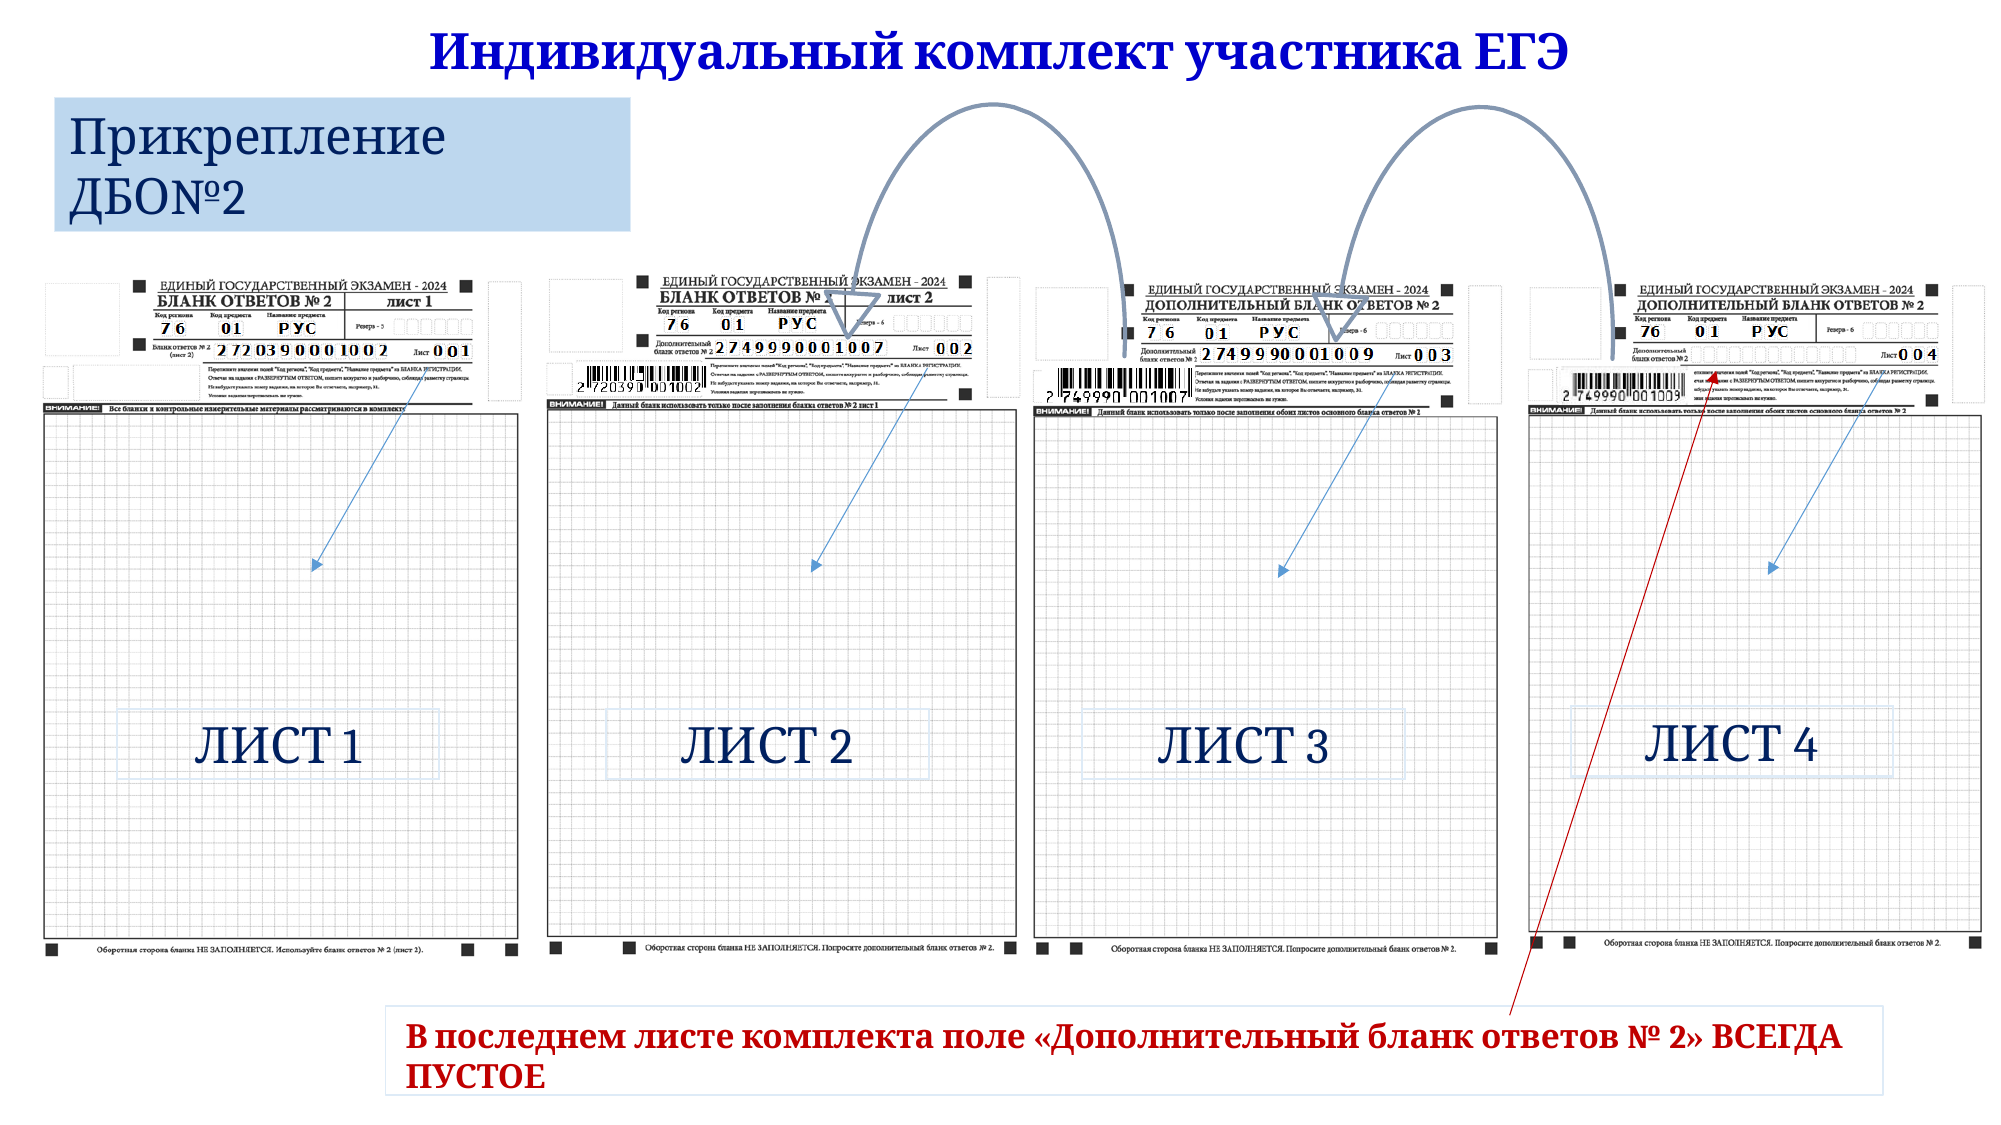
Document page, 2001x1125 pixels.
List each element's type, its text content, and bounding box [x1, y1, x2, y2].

picture [1521, 267, 1992, 971]
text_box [311, 367, 429, 573]
text_box В последнем листе комплекта поле «Дополнительный бланк ответов № 2» ВСЕГДА ПУСТОЕ [385, 1006, 1884, 1096]
picture [14, 257, 1027, 971]
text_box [1277, 373, 1395, 579]
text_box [1767, 370, 1885, 575]
picture [1029, 265, 1518, 967]
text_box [1509, 370, 1717, 1016]
text_box Прикрепление ДБО№2 [54, 97, 631, 232]
text_box Индивидуальный комплект участника ЕГЭ [0, 12, 2000, 87]
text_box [810, 367, 928, 573]
